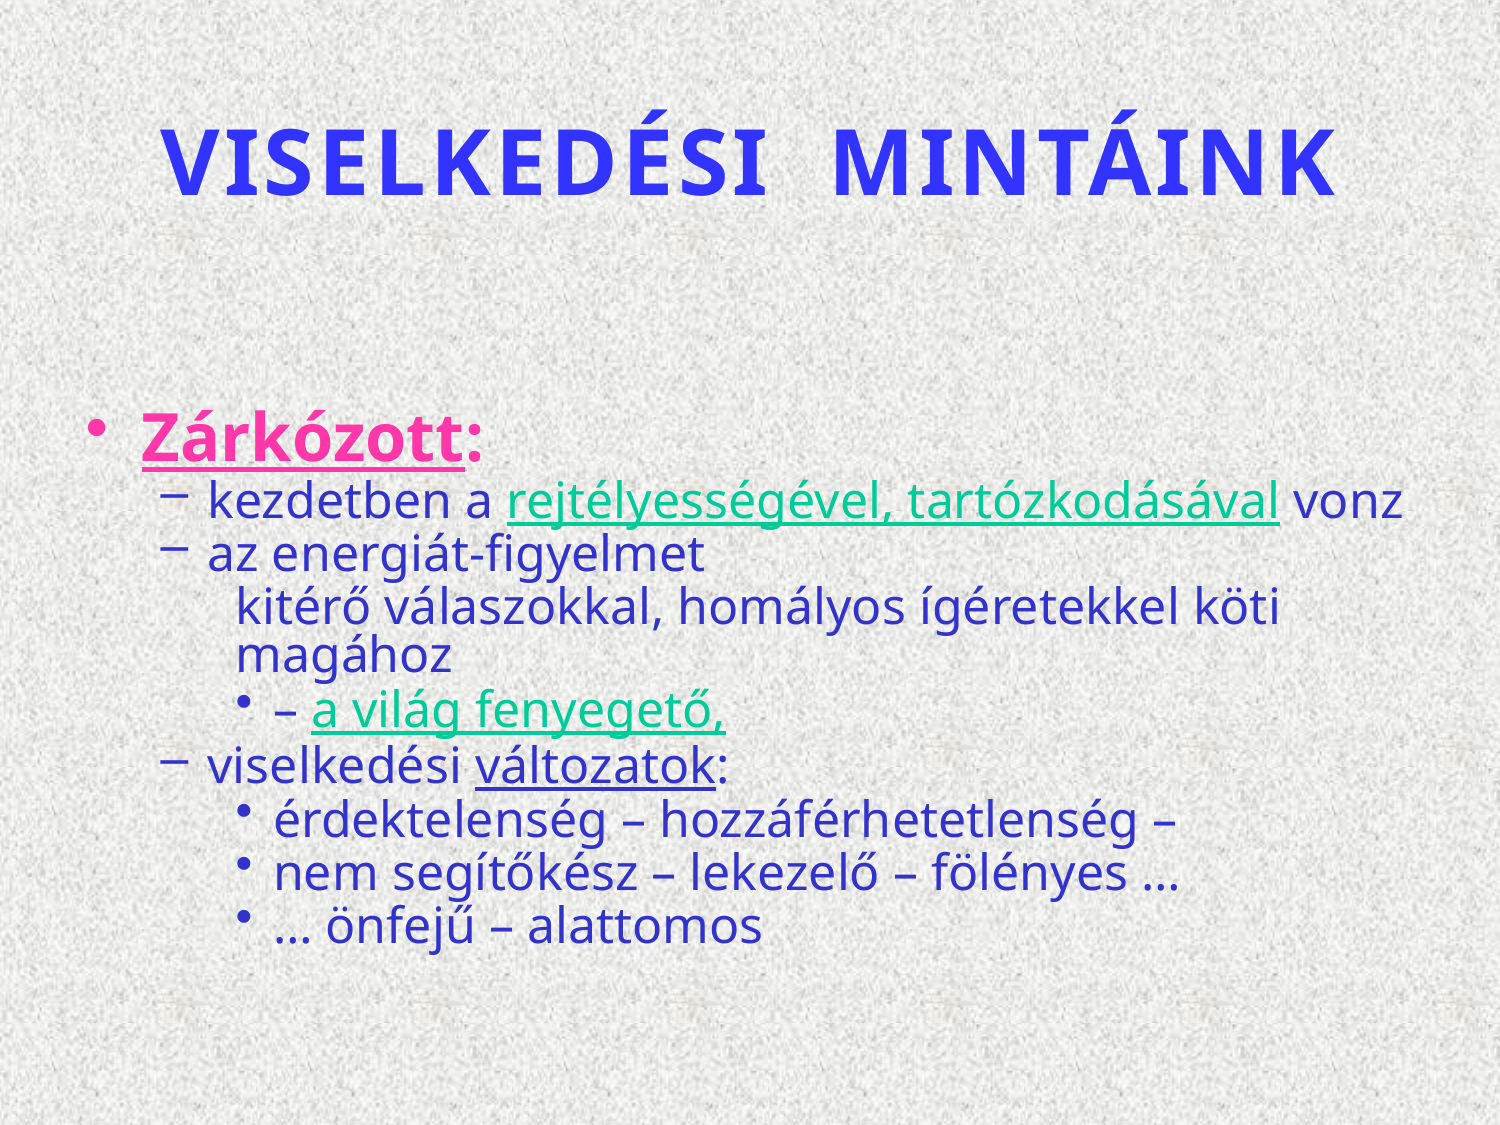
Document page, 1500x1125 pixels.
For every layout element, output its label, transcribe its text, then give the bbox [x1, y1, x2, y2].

title VISELKEDÉSI MINTÁINK [81, 64, 1417, 253]
list Zárkózott: kezdetben a rejtélyességével, tartózkodásával vonz az energiát-figyelmet kitérő válaszokkal, homályos ígéretekkel köti magához – a világ fenyegető, viselkedési változatok: érdektelenség – hozzáférhetetlenség – nem segítőkész – lekezelő – fölényes … … önfejű – alattomos [70, 387, 1437, 1063]
picture [0, 0, 1500, 1125]
